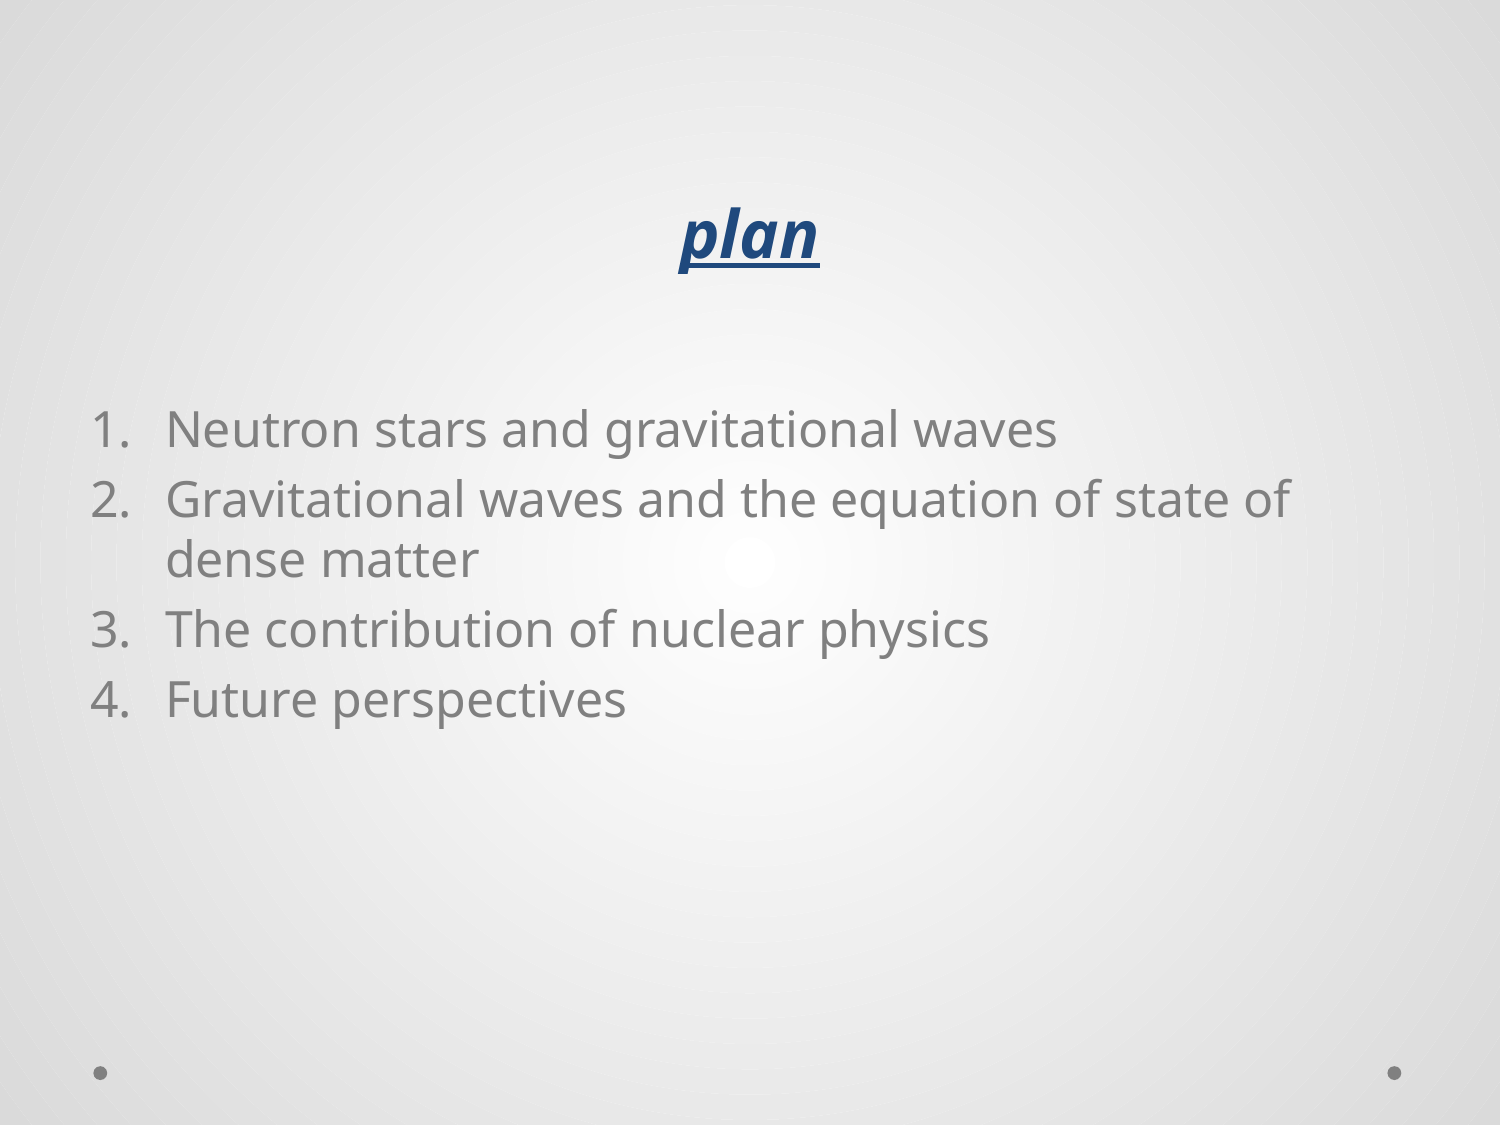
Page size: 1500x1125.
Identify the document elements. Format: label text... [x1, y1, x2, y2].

title plan [75, 137, 1425, 320]
list Neutron stars and gravitational waves Gravitational waves and the equation of state of dense matter The contribution of nuclear physics Future perspectives [75, 320, 1425, 1063]
